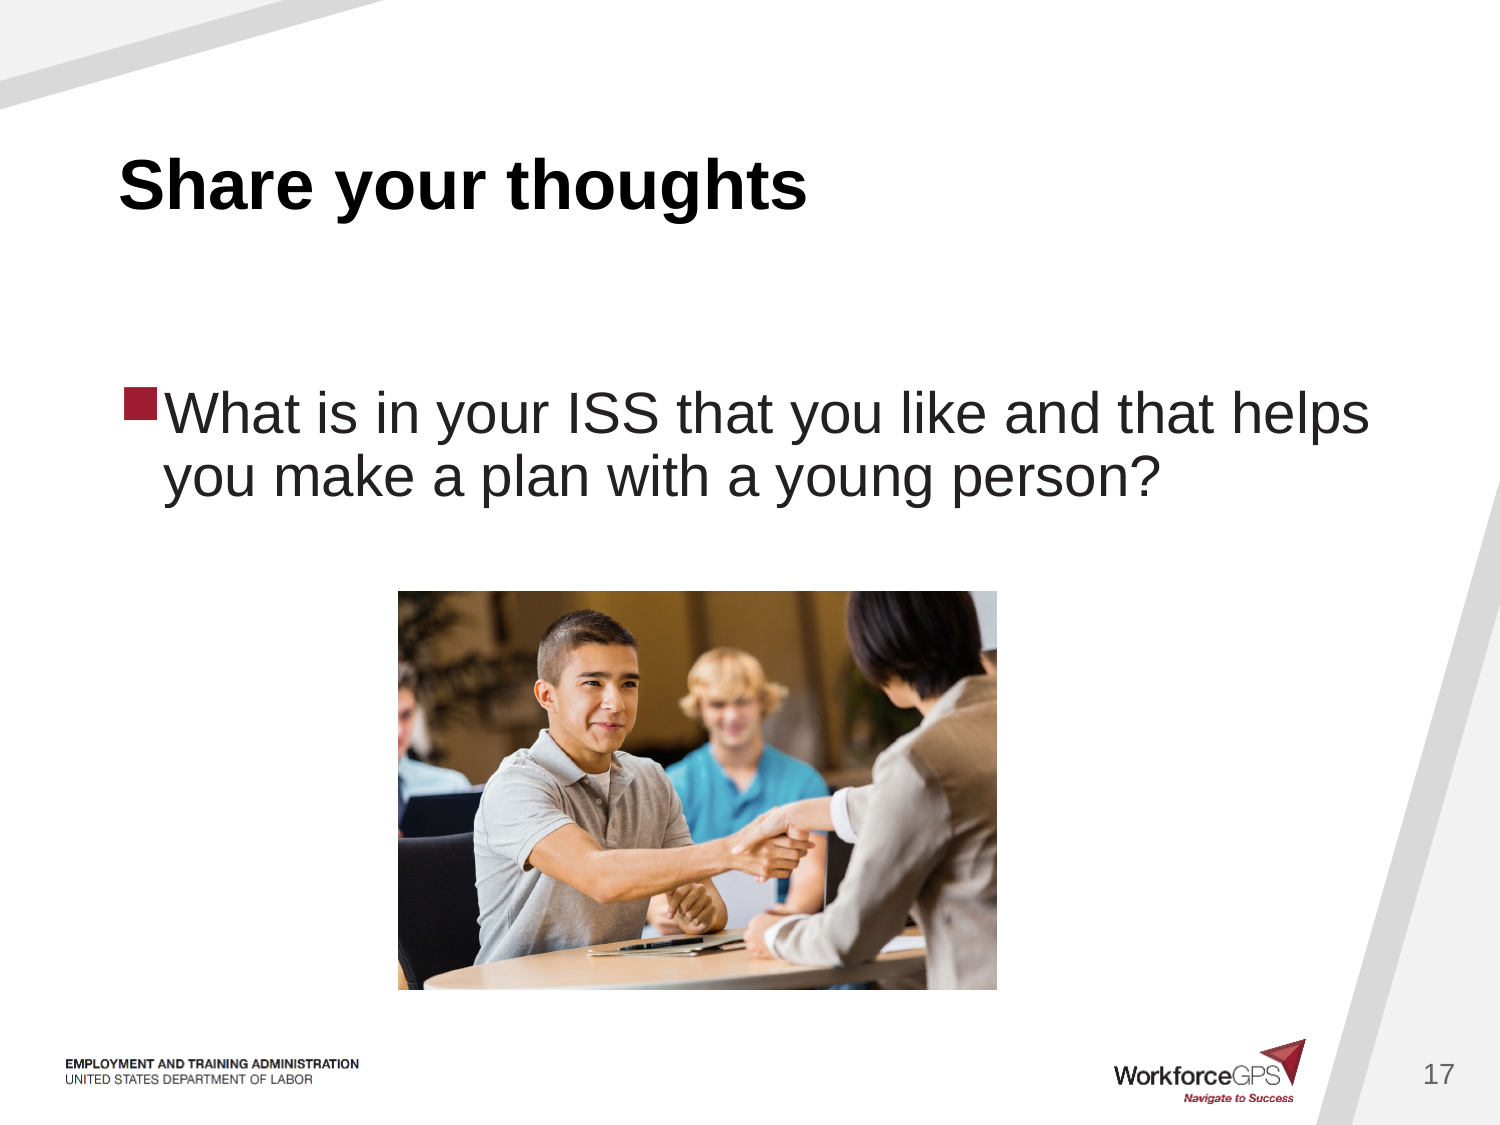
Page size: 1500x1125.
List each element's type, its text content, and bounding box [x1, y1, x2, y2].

picture [59, 1053, 370, 1092]
picture [1112, 1038, 1308, 1105]
picture [398, 591, 997, 990]
title Share your thoughts [103, 59, 1409, 233]
slide_number 17 [1260, 1042, 1471, 1103]
list What is in your ISS that you like and that helps you make a plan with a young person? [103, 316, 1409, 576]
